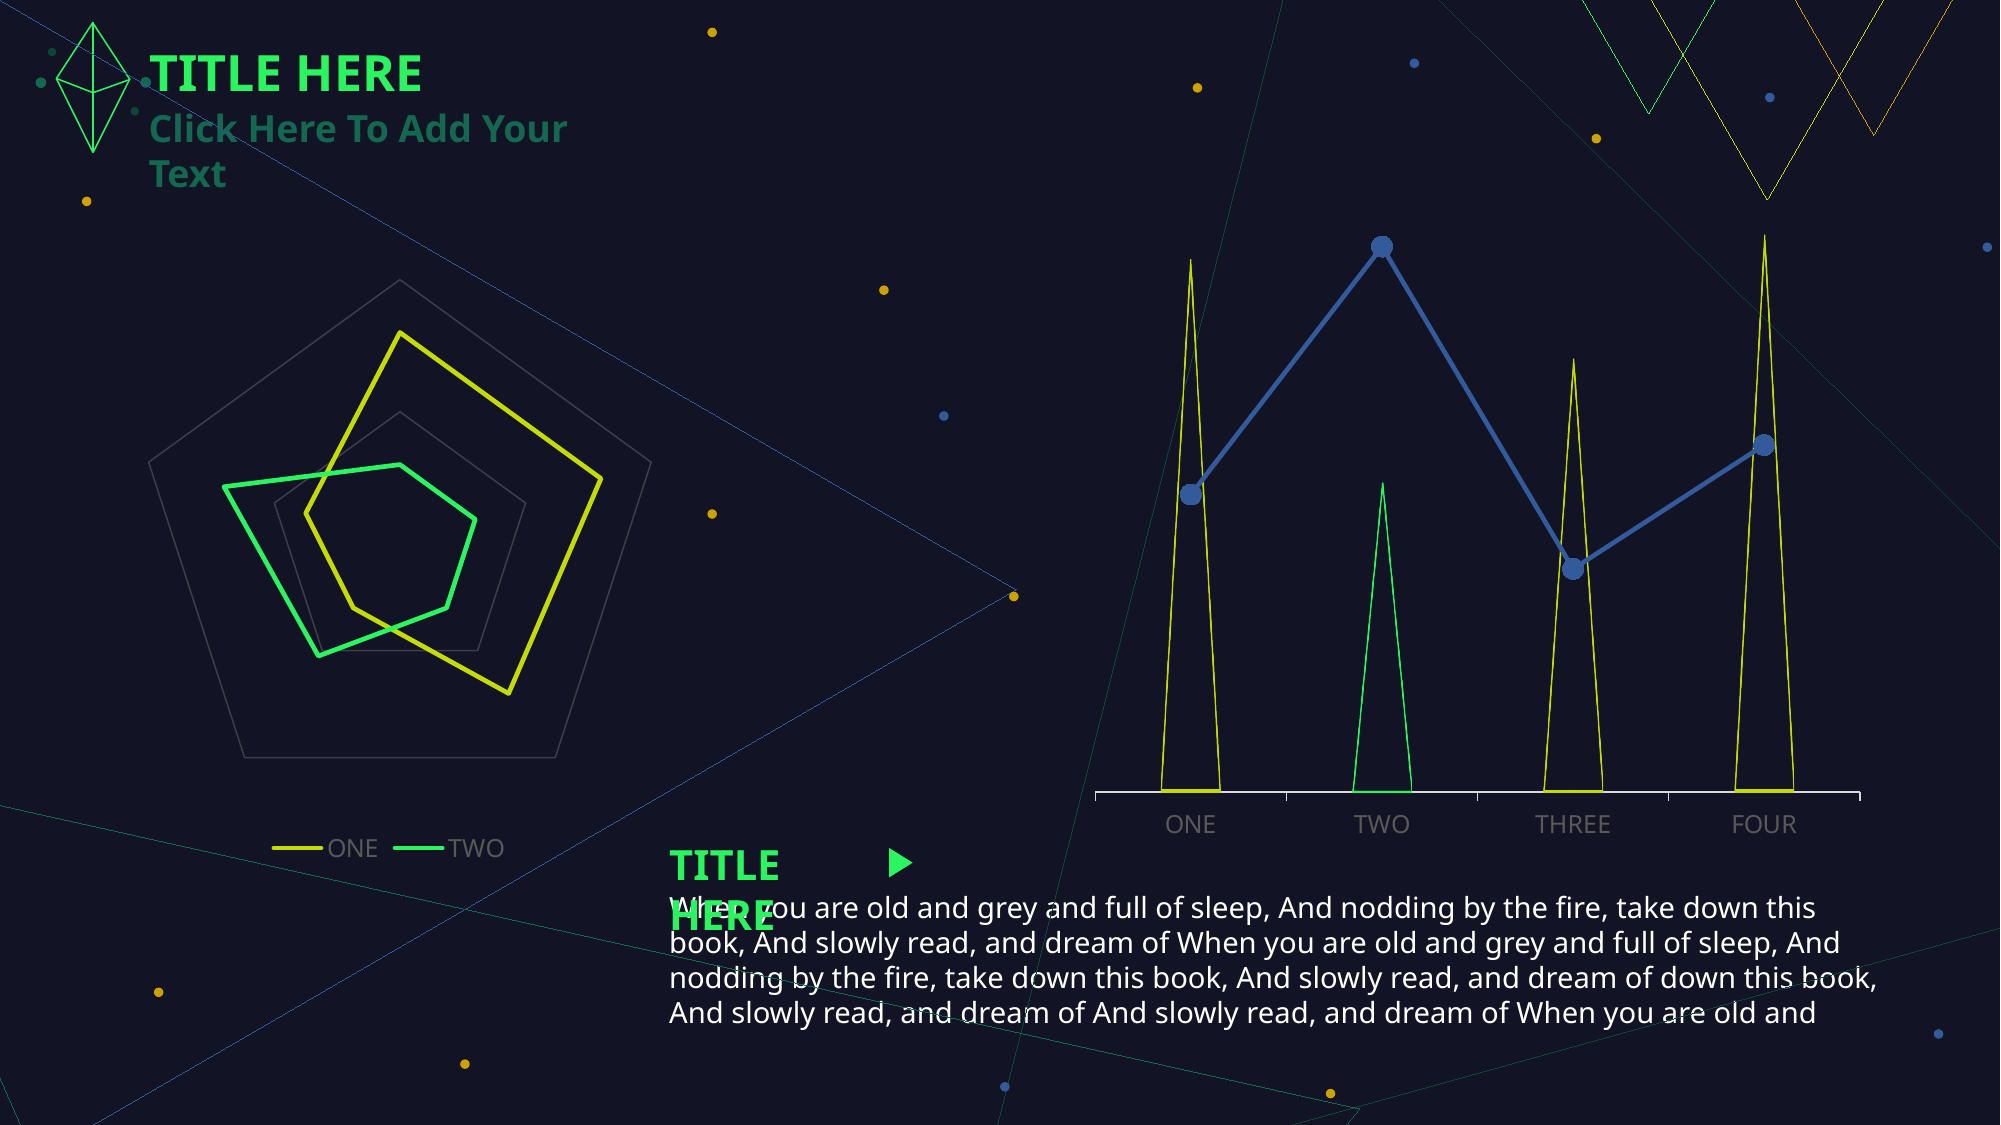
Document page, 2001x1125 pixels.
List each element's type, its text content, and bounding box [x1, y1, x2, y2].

chart [1027, 155, 1944, 854]
text_box [1191, 82, 1204, 94]
text_box [0, 872, 1360, 1125]
text_box [878, 284, 890, 297]
chart [0, 236, 866, 872]
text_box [133, 34, 655, 159]
text_box [706, 26, 718, 39]
text_box When you are old and grey and full of sleep, And nodding by the fire, take down this book, And slowly read, and dream of When you are old and grey and full of sleep, And nodding by the fire, take down this book, And slowly read, and dream of down this book, And slowly read, and dream of And slowly read, and dream of When you are old and [654, 882, 1058, 1032]
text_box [35, 22, 152, 153]
text_box [889, 847, 913, 878]
text_box [0, 1081, 20, 1125]
text_box [938, 410, 950, 422]
text_box [0, 0, 407, 236]
text_box When you are old and grey and full of sleep, And nodding by the fire, take down this book, And slowly read, and dream of When you are old and grey and full of sleep, And nodding by the fire, take down this book, And slowly read, and dream of down this book, And slowly read, and dream of And slowly read, and dream of When you are old and [1361, 957, 1898, 1107]
text_box [1020, 493, 2000, 1108]
text_box [152, 986, 165, 999]
text_box [1840, 0, 1953, 136]
text_box TITLE HERE [654, 831, 912, 947]
text_box [866, 502, 1017, 677]
text_box [999, 1080, 1011, 1093]
text_box [1981, 241, 1994, 254]
text_box [1008, 590, 1020, 603]
text_box [303, 872, 530, 909]
text_box [1243, 0, 1598, 155]
text_box [1590, 132, 1603, 145]
text_box [459, 1058, 471, 1070]
text_box [1324, 1087, 1337, 1100]
text_box [1932, 1028, 1945, 1040]
text_box [1582, 0, 1715, 114]
text_box [1683, 0, 1884, 155]
